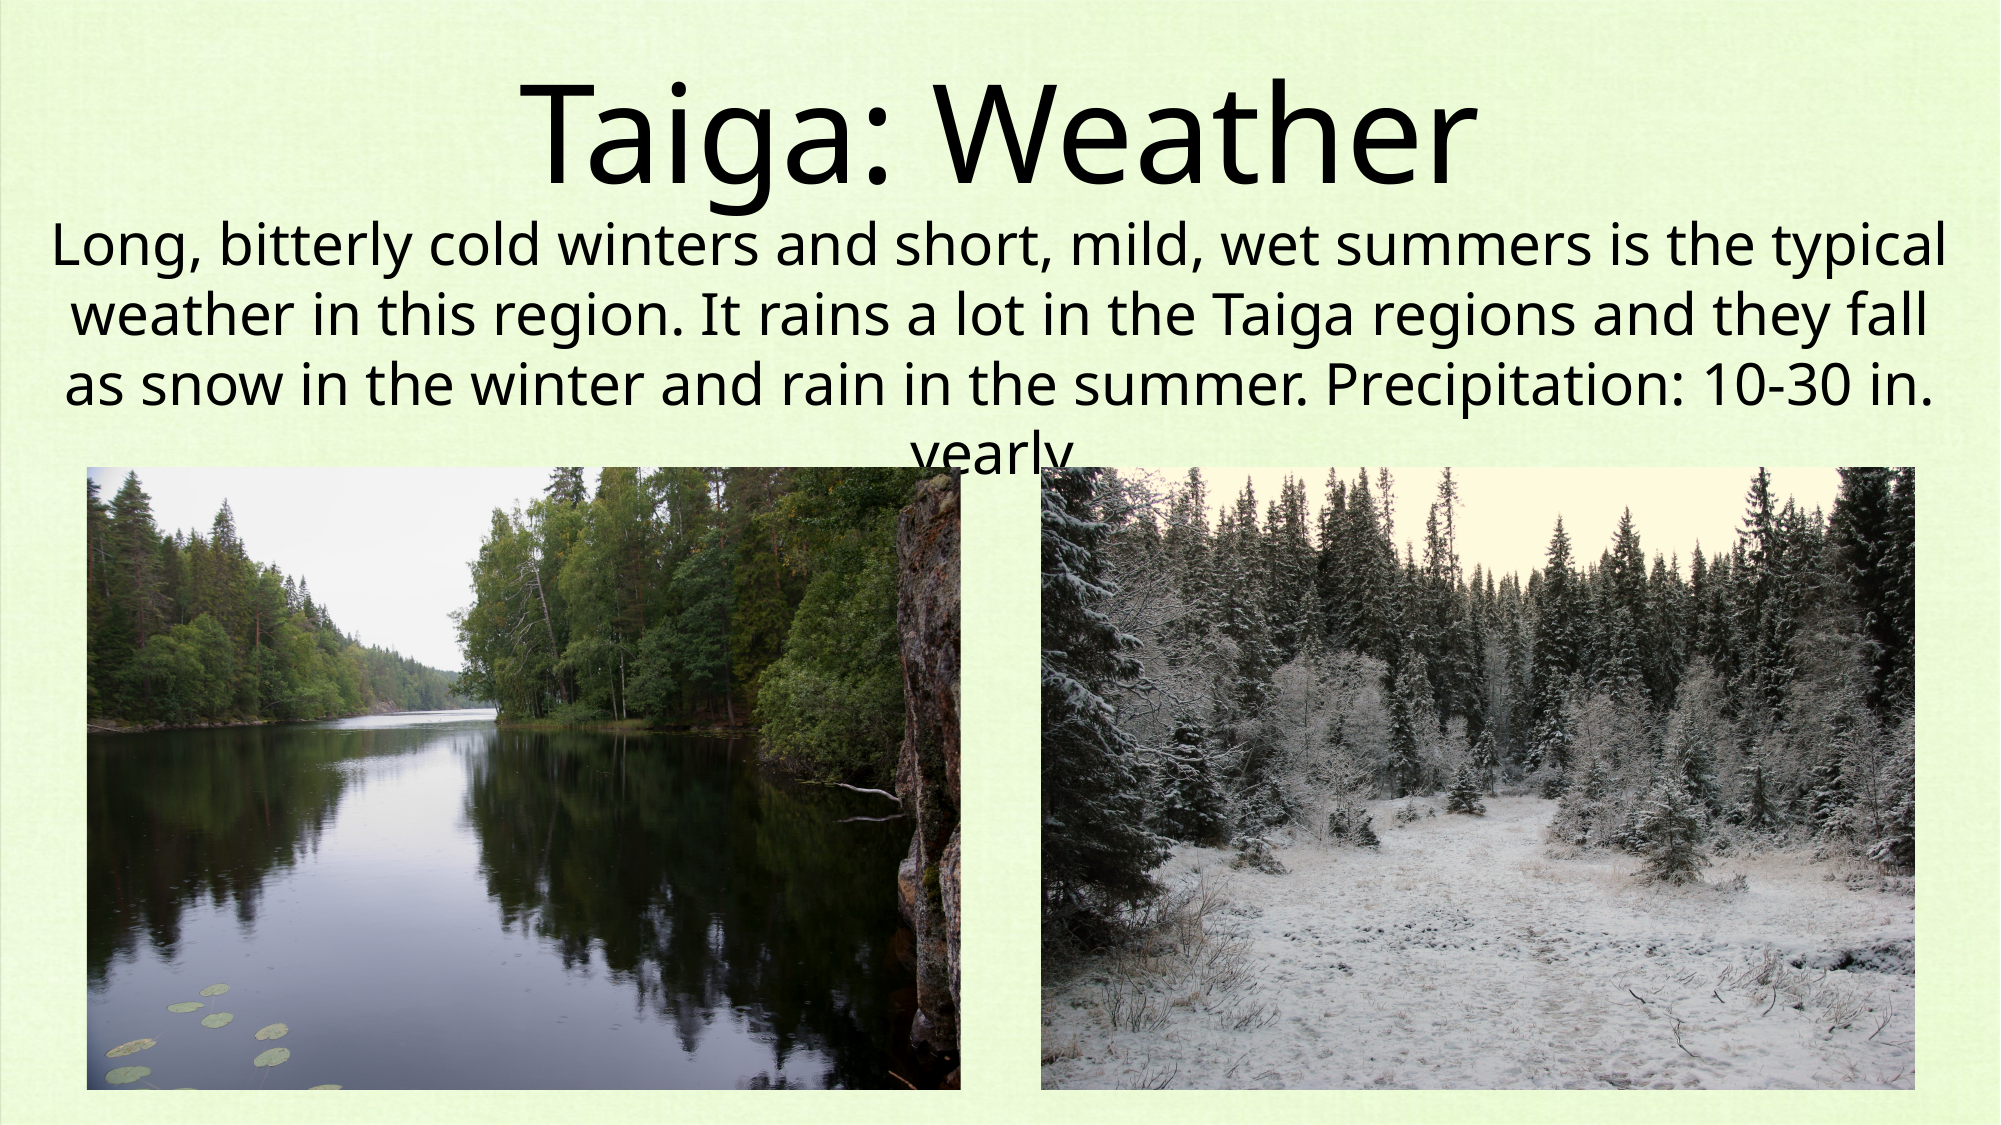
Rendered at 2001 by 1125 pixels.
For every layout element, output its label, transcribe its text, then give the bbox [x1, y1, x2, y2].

text_box Taiga: Weather [0, 38, 2000, 219]
picture [86, 467, 961, 1090]
picture [1041, 467, 1915, 1090]
text_box Long, bitterly cold winters and short, mild, wet summers is the typical weather in this region. It rains a lot in the Taiga regions and they fall as snow in the winter and rain in the summer. Precipitation: 10-30 in. yearly [22, 199, 1978, 495]
